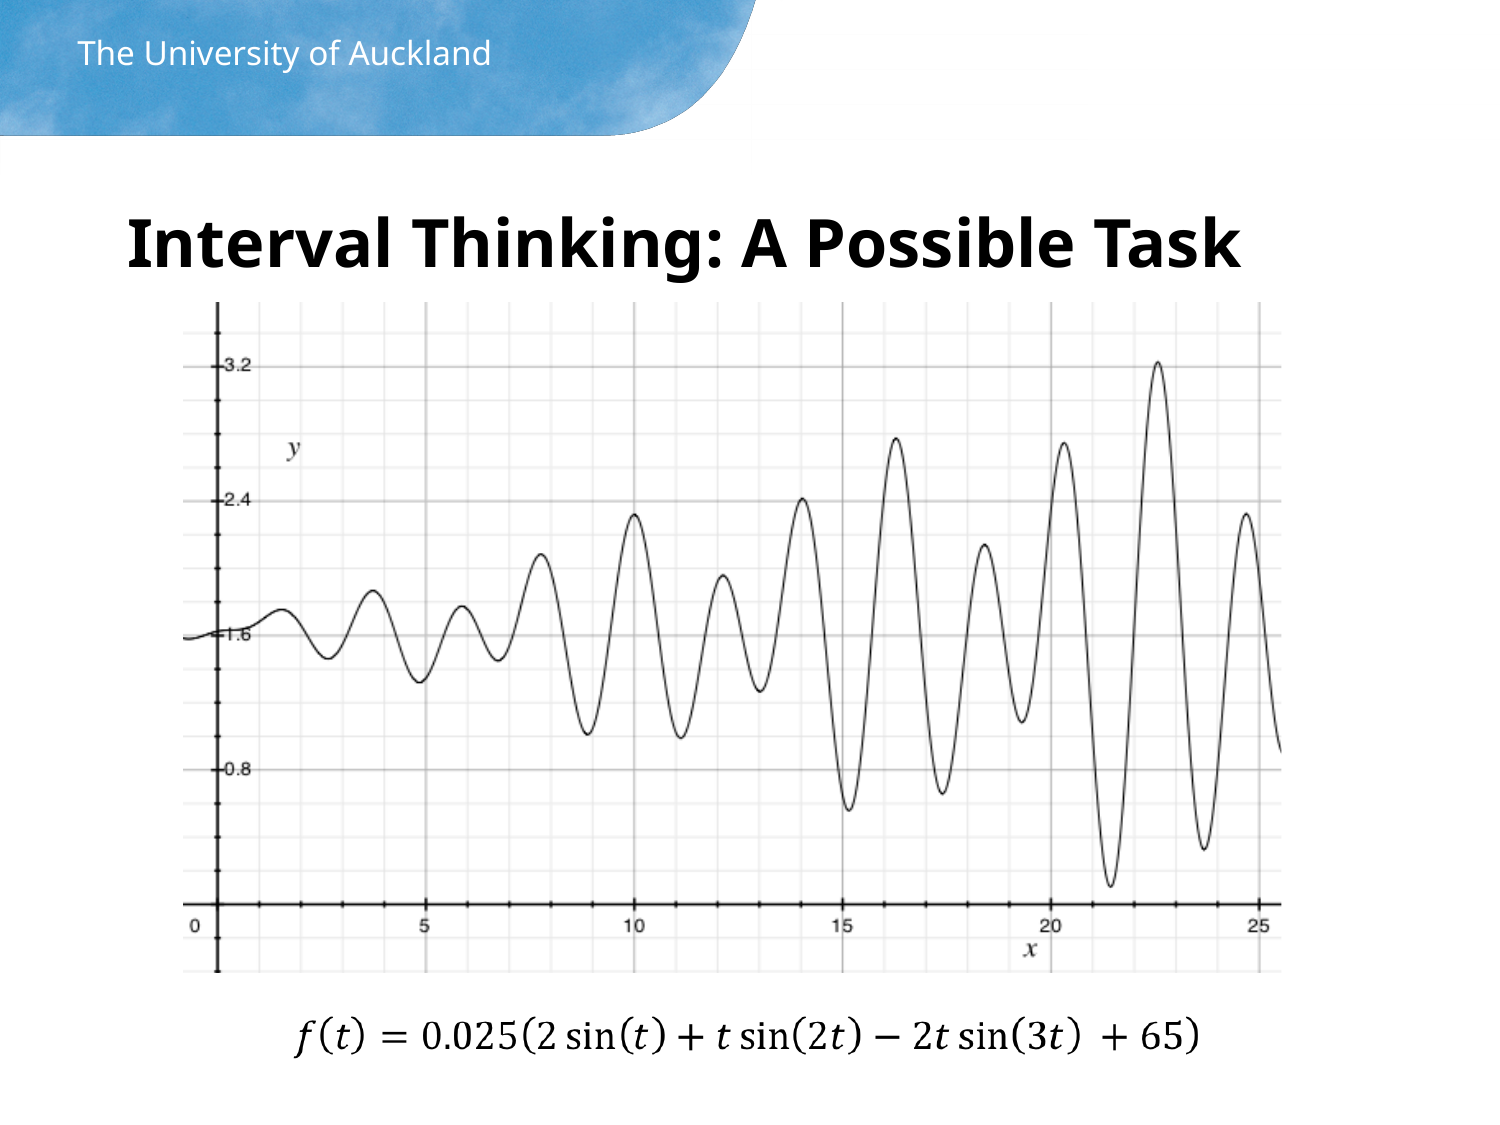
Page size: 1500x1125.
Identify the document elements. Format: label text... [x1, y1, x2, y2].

text_box The University of Auckland [62, 24, 563, 80]
title Interval Thinking: A Possible Task [112, 184, 1388, 297]
picture [182, 302, 1282, 974]
picture [0, 0, 1500, 175]
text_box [0, 1011, 1500, 1059]
